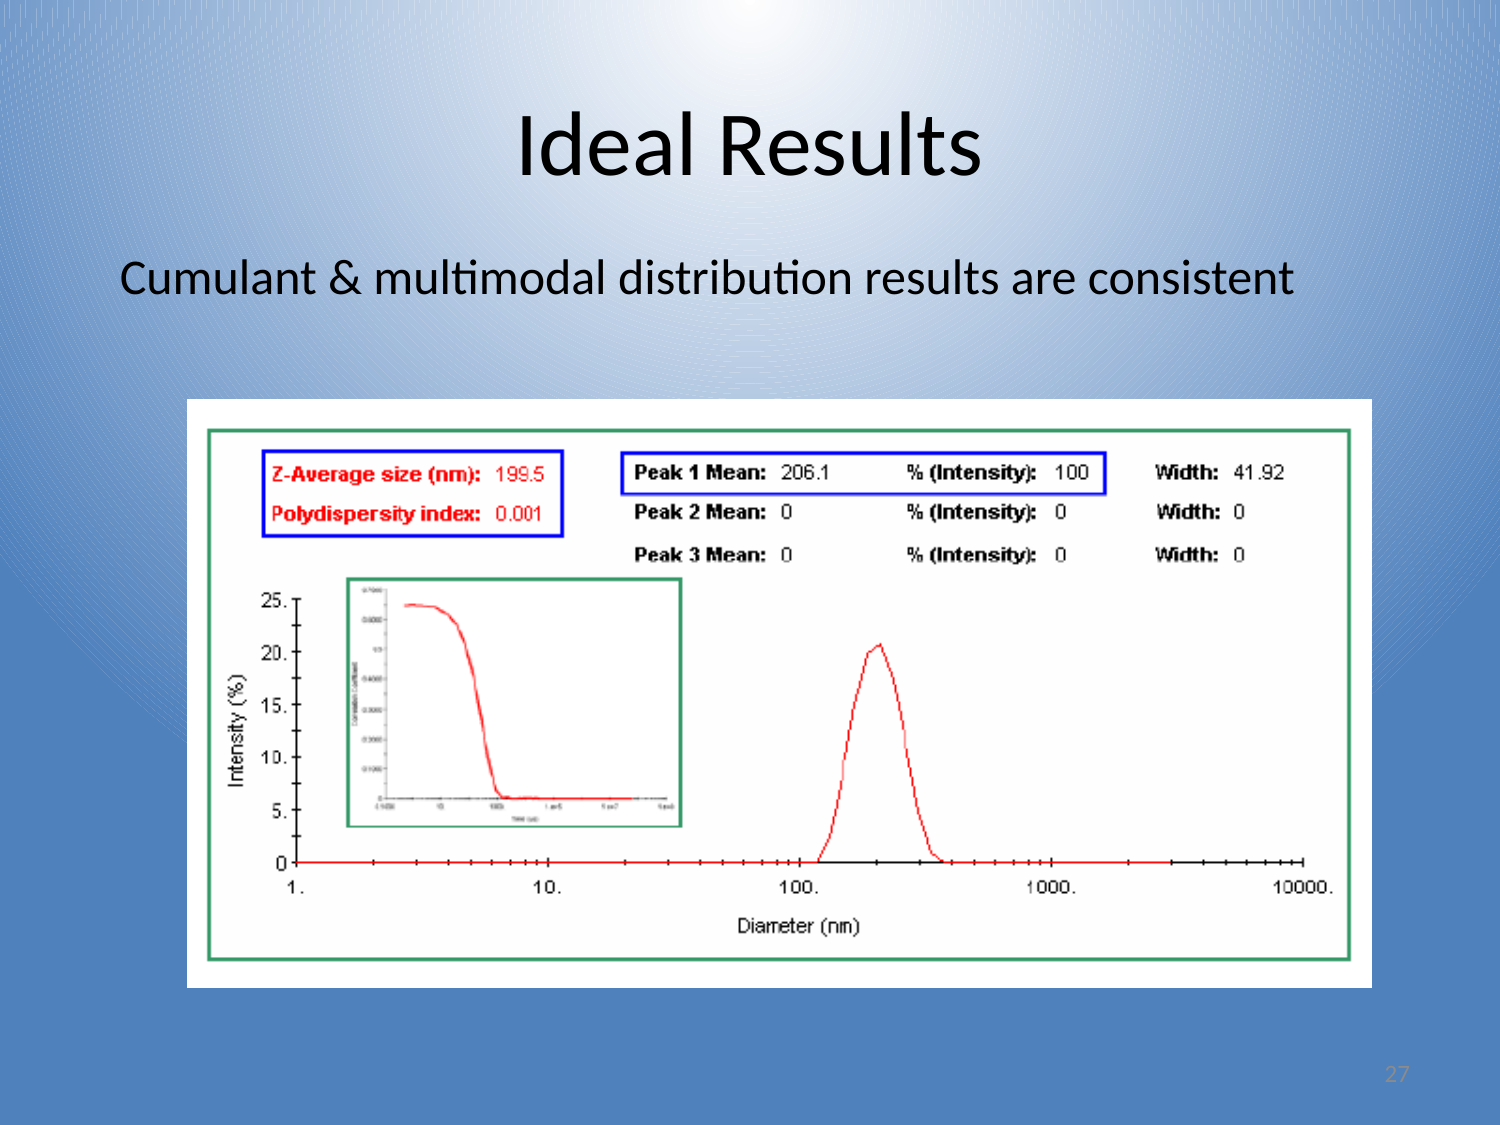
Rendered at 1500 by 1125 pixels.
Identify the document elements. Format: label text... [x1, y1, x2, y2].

list Cumulant & multimodal distribution results are consistent [104, 237, 1455, 325]
slide_number 27 [1074, 1042, 1425, 1103]
title Ideal Results [75, 45, 1425, 233]
picture [187, 399, 1373, 988]
